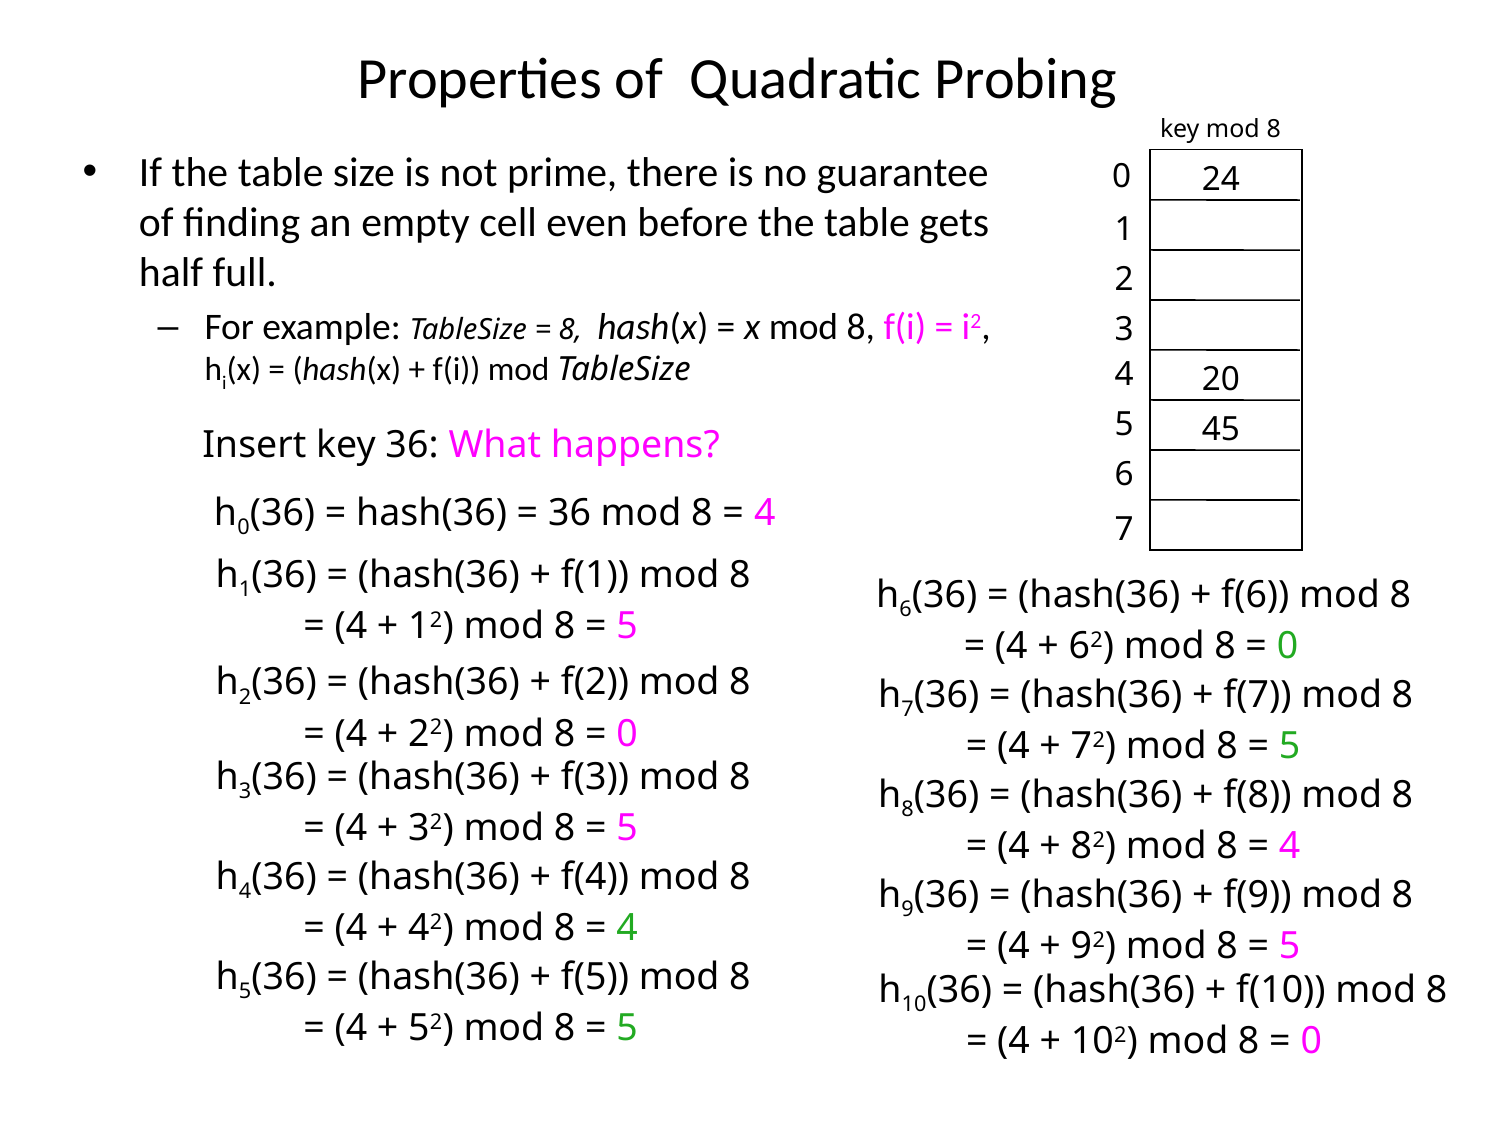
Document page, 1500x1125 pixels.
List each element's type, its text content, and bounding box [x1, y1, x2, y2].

title Properties of Quadratic Probing [99, 28, 1375, 123]
text_box h7(36) = (hash(36) + f(7)) mod 8 = (4 + 72) mod 8 = 5 [863, 662, 1439, 762]
text_box h2(36) = (hash(36) + f(2)) mod 8 = (4 + 22) mod 8 = 0 [200, 649, 776, 744]
list If the table size is not prime, there is no guarantee of finding an empty cell even before the table gets half full. For example: TableSize = 8, hash(x) = x mod 8, f(i) = i2, hi(x) = (hash(x) + f(i)) mod TableSize [67, 137, 1025, 1063]
text_box key mod 8 [1145, 105, 1296, 150]
text_box 4 [1099, 344, 1149, 394]
text_box 1 [1099, 199, 1149, 249]
text_box 24 [1187, 150, 1255, 205]
text_box 7 [1099, 499, 1149, 555]
text_box h0(36) = hash(36) = 36 mod 8 = 4 [199, 480, 801, 547]
text_box h8(36) = (hash(36) + f(8)) mod 8 = (4 + 82) mod 8 = 4 [863, 762, 1439, 862]
text_box h10(36) = (hash(36) + f(10)) mod 8 = (4 + 102) mod 8 = 0 [863, 957, 1473, 1069]
text_box h6(36) = (hash(36) + f(6)) mod 8 = (4 + 62) mod 8 = 0 [861, 562, 1437, 674]
text_box h4(36) = (hash(36) + f(4)) mod 8 = (4 + 42) mod 8 = 4 [200, 844, 776, 944]
text_box 6 [1099, 444, 1149, 499]
text_box h3(36) = (hash(36) + f(3)) mod 8 = (4 + 32) mod 8 = 5 [200, 744, 776, 844]
text_box 3 [1099, 299, 1149, 344]
text_box 5 [1099, 394, 1149, 444]
text_box 2 [1099, 249, 1149, 299]
text_box 0 [1097, 146, 1146, 202]
text_box h1(36) = (hash(36) + f(1)) mod 8 = (4 + 12) mod 8 = 5 [200, 542, 776, 649]
text_box h5(36) = (hash(36) + f(5)) mod 8 = (4 + 52) mod 8 = 5 [200, 944, 776, 1056]
text_box h9(36) = (hash(36) + f(9)) mod 8 = (4 + 92) mod 8 = 5 [863, 862, 1439, 957]
text_box Insert key 36: What happens? [187, 412, 738, 473]
text_box 20 [1187, 349, 1255, 405]
text_box 45 [1187, 405, 1255, 455]
text_box [1149, 149, 1303, 550]
